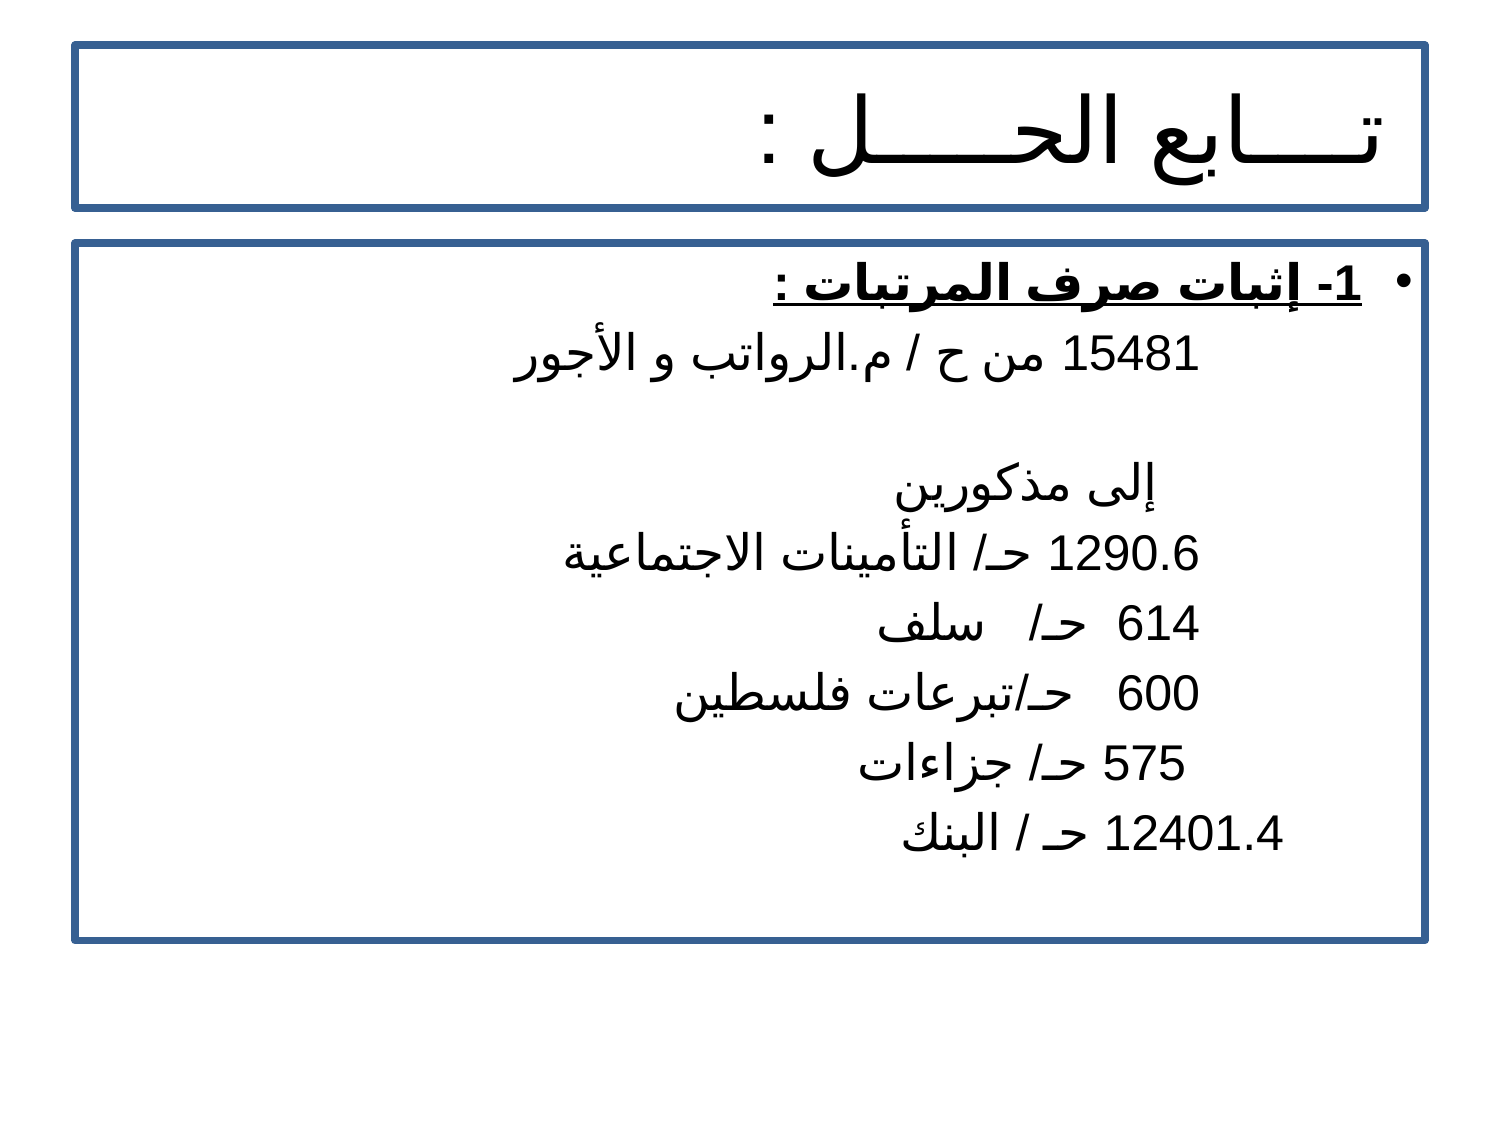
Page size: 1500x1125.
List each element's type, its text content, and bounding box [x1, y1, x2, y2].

title تــــابع الحـــــل : [75, 45, 1425, 209]
list 1- إثبات صرف المرتبات : 15481 من ح / م.الرواتب و الأجور إلى مذكورين 1290.6 حـ/ التأمينات الاجتماعية 614 حـ/ سلف 600 حـ/تبرعات فلسطين 575 حـ/ جزاءات 12401.4 حـ / البنك [75, 243, 1425, 941]
